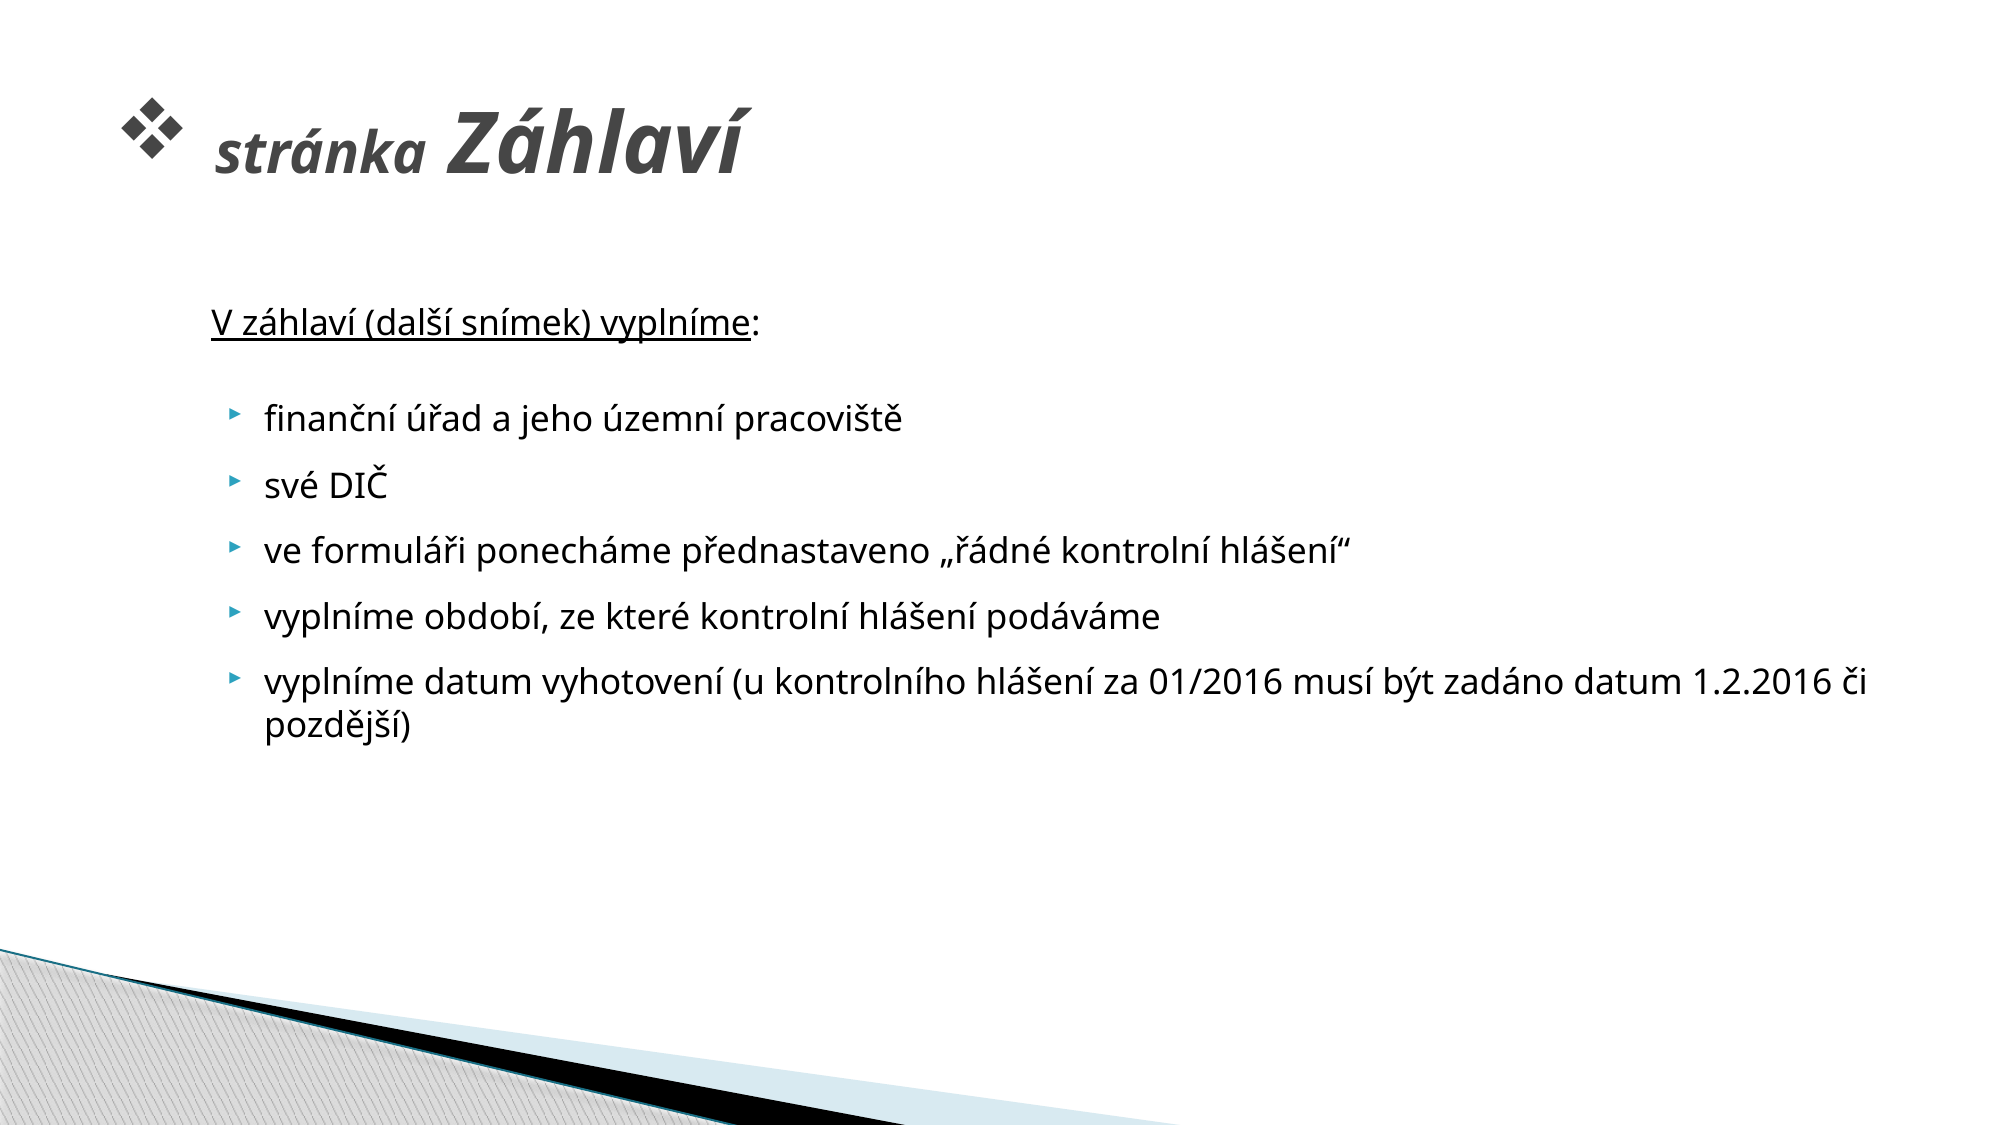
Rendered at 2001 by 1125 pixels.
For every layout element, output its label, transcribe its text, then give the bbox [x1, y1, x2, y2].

title stránka Záhlaví [99, 45, 1900, 233]
list V záhlaví (další snímek) vyplníme: finanční úřad a jeho územní pracoviště své DIČ ve formuláři ponecháme přednastaveno „řádné kontrolní hlášení“ vyplníme období, ze které kontrolní hlášení podáváme vyplníme datum vyhotovení (u kontrolního hlášení za 01/2016 musí být zadáno datum 1.2.2016 či pozdější) [196, 196, 1926, 1083]
